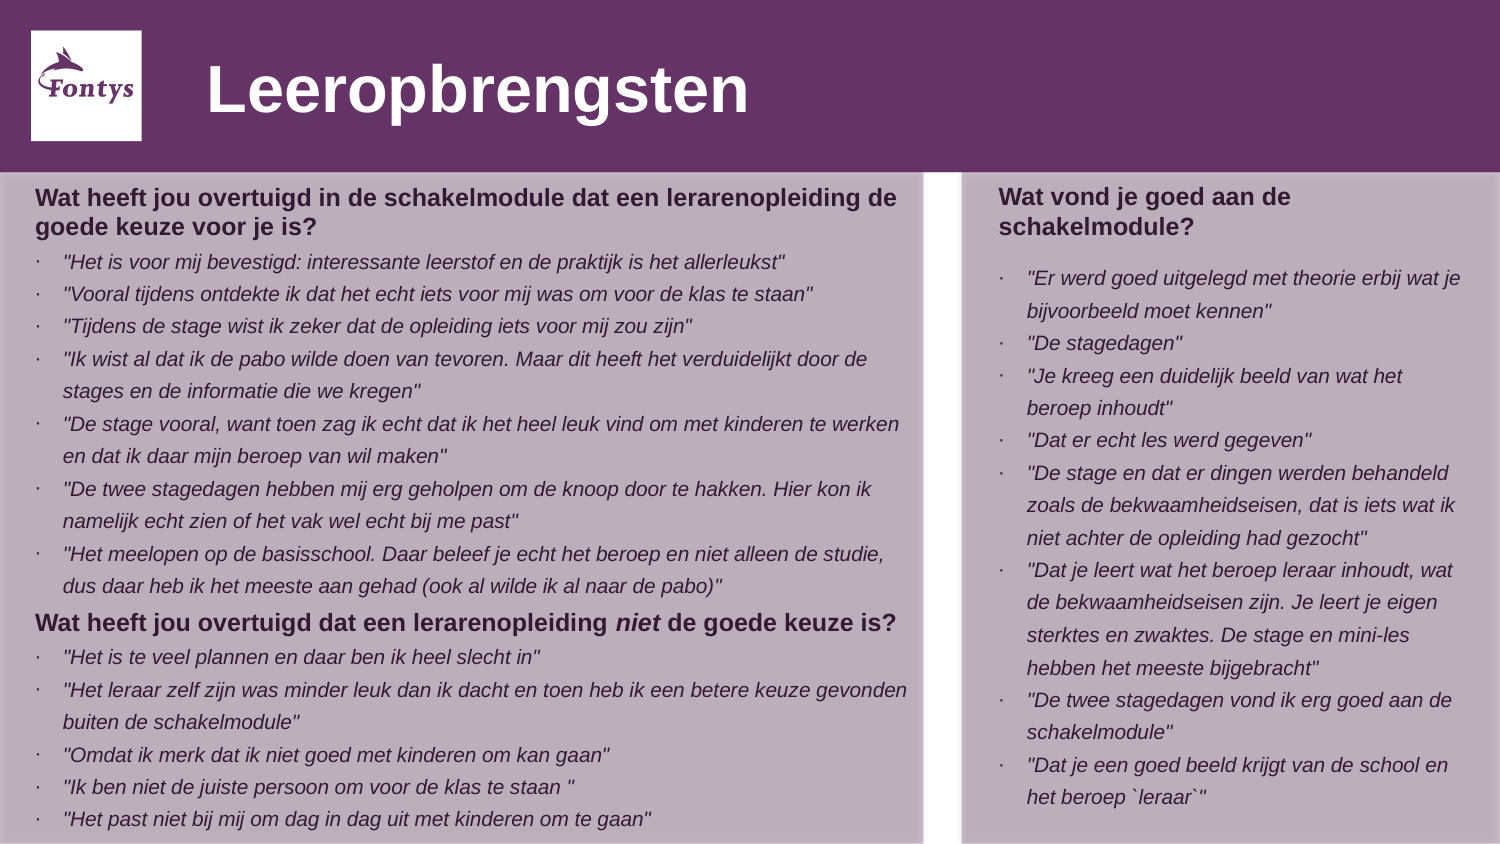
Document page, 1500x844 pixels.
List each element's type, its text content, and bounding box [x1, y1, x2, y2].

text_box Wat vond je goed aan de schakelmodule? "Er werd goed uitgelegd met theorie erbij wat je bijvoorbeeld moet kennen" "De stagedagen" "Je kreeg een duidelijk beeld van wat het beroep inhoudt" "Dat er echt les werd gegeven" "De stage en dat er dingen werden behandeld zoals de bekwaamheidseisen, dat is iets wat ik niet achter de opleiding had gezocht" "Dat je leert wat het beroep leraar inhoudt, wat de bekwaamheidseisen zijn. Je leert je eigen sterktes en zwaktes. De stage en mini-les hebben het meeste bijgebracht" "De twee stagedagen vond ik erg goed aan de schakelmodule" "Dat je een goed beeld krijgt van de school en het beroep `leraar`" [984, 172, 1487, 817]
picture [0, 0, 1500, 844]
text_box [961, 170, 1500, 844]
text_box Wat heeft jou overtuigd in de schakelmodule dat een lerarenopleiding de goede keuze voor je is? "Het is voor mij bevestigd: interessante leerstof en de praktijk is het allerleukst" "Vooral tijdens ontdekte ik dat het echt iets voor mij was om voor de klas te staan" "Tijdens de stage wist ik zeker dat de opleiding iets voor mij zou zijn" "Ik wist al dat ik de pabo wilde doen van tevoren. Maar dit heeft het verduidelijkt door de stages en de informatie die we kregen" "De stage vooral, want toen zag ik echt dat ik het heel leuk vind om met kinderen te werken en dat ik daar mijn beroep van wil maken" "De twee stagedagen hebben mij erg geholpen om de knoop door te hakken. Hier kon ik namelijk echt zien of het vak wel echt bij me past" "Het meelopen op de basisschool. Daar beleef je echt het beroep en niet alleen de studie, dus daar heb ik het meeste aan gehad (ook al wilde ik al naar de pabo)" Wat heeft jou overtuigd dat een lerarenopleiding niet de goede keuze is? "Het is te veel plannen en daar ben ik heel slecht in" "Het leraar zelf zijn was minder leuk dan ik dacht en toen heb ik een betere keuze gevonden buiten de schakelmodule" "Omdat ik merk dat ik niet goed met kinderen om kan gaan" "Ik ben niet de juiste persoon om voor de klas te staan " "Het past niet bij mij om dag in dag uit met kinderen om te gaan" [20, 173, 924, 839]
text_box [0, 170, 924, 844]
text_box Leeropbrengsten [191, 15, 1413, 157]
